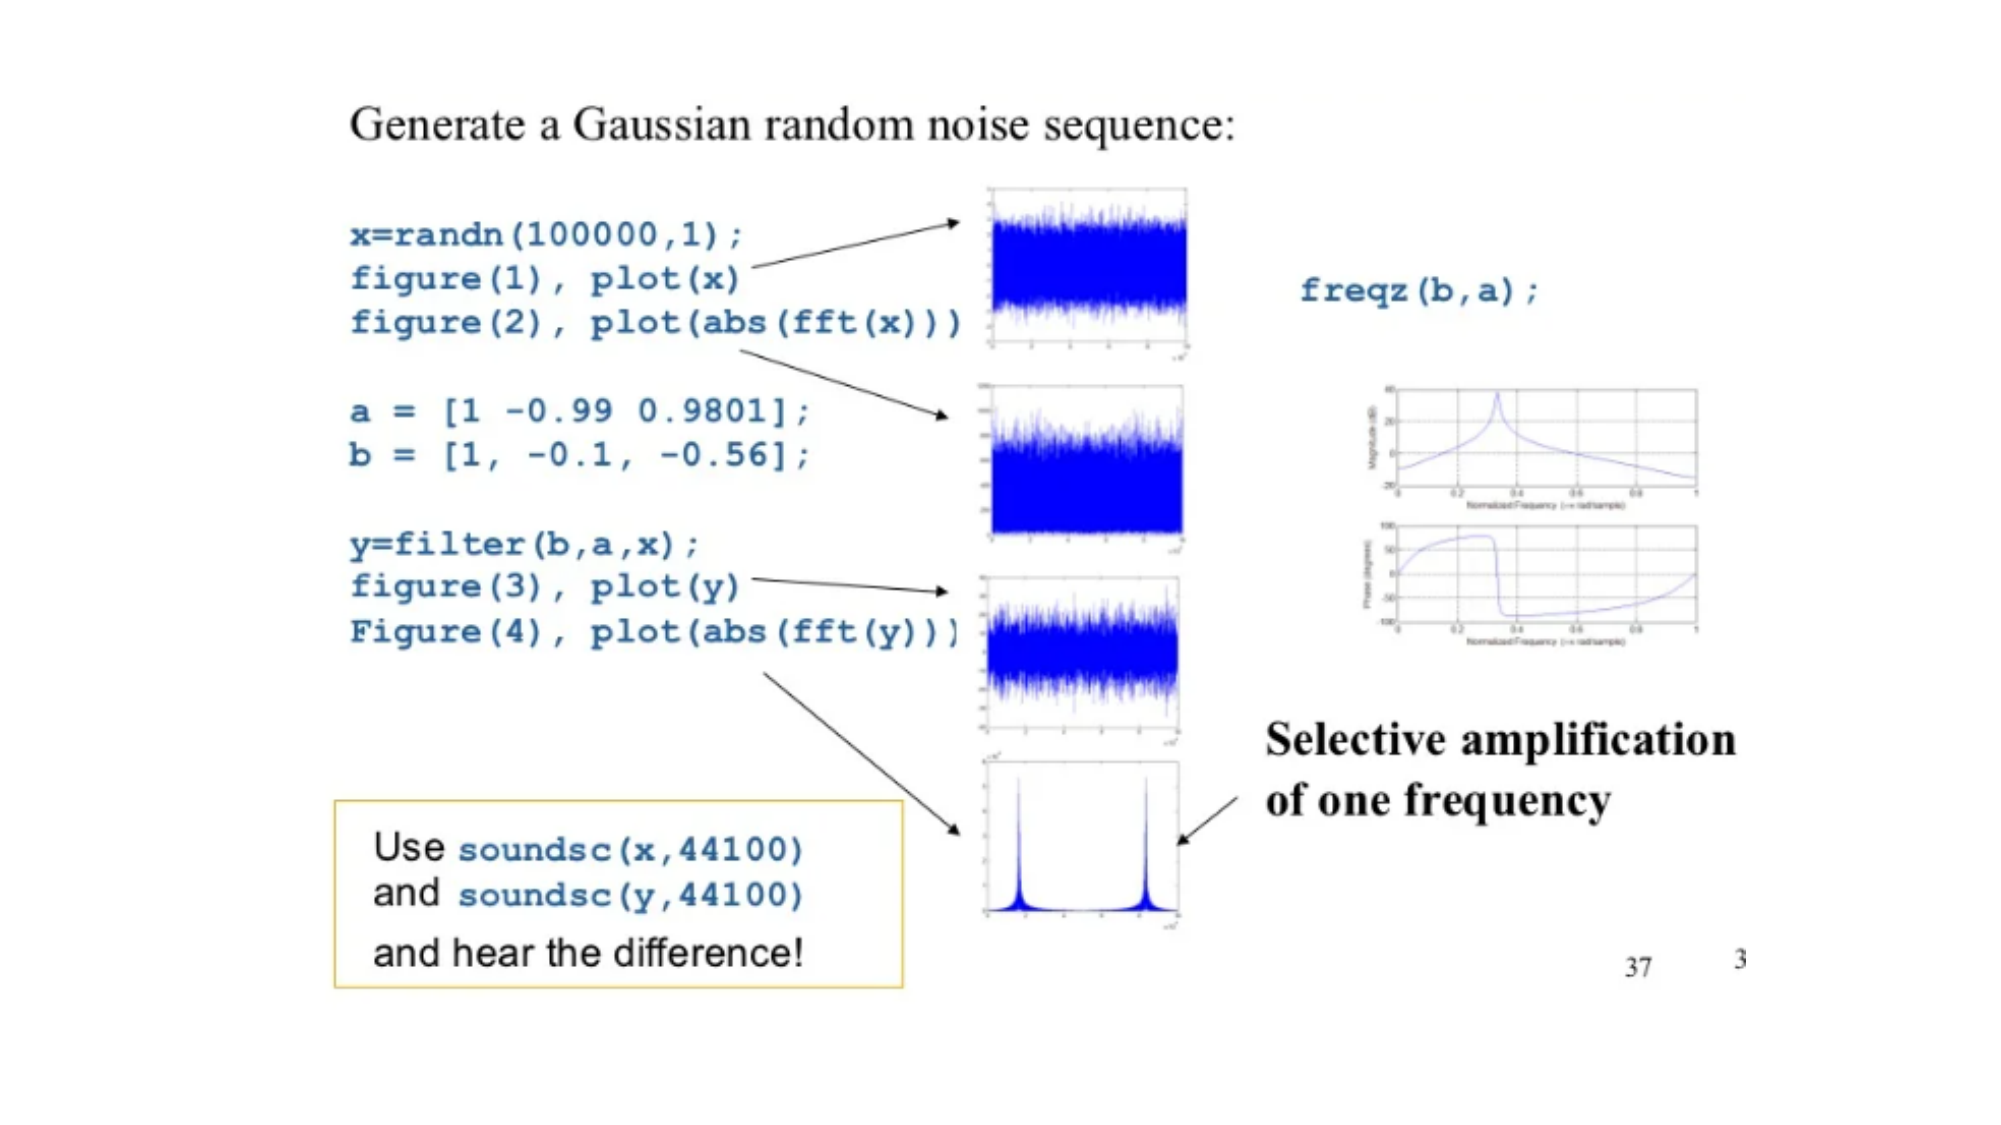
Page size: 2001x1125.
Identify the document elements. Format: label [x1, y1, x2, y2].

picture [306, 94, 1746, 1028]
